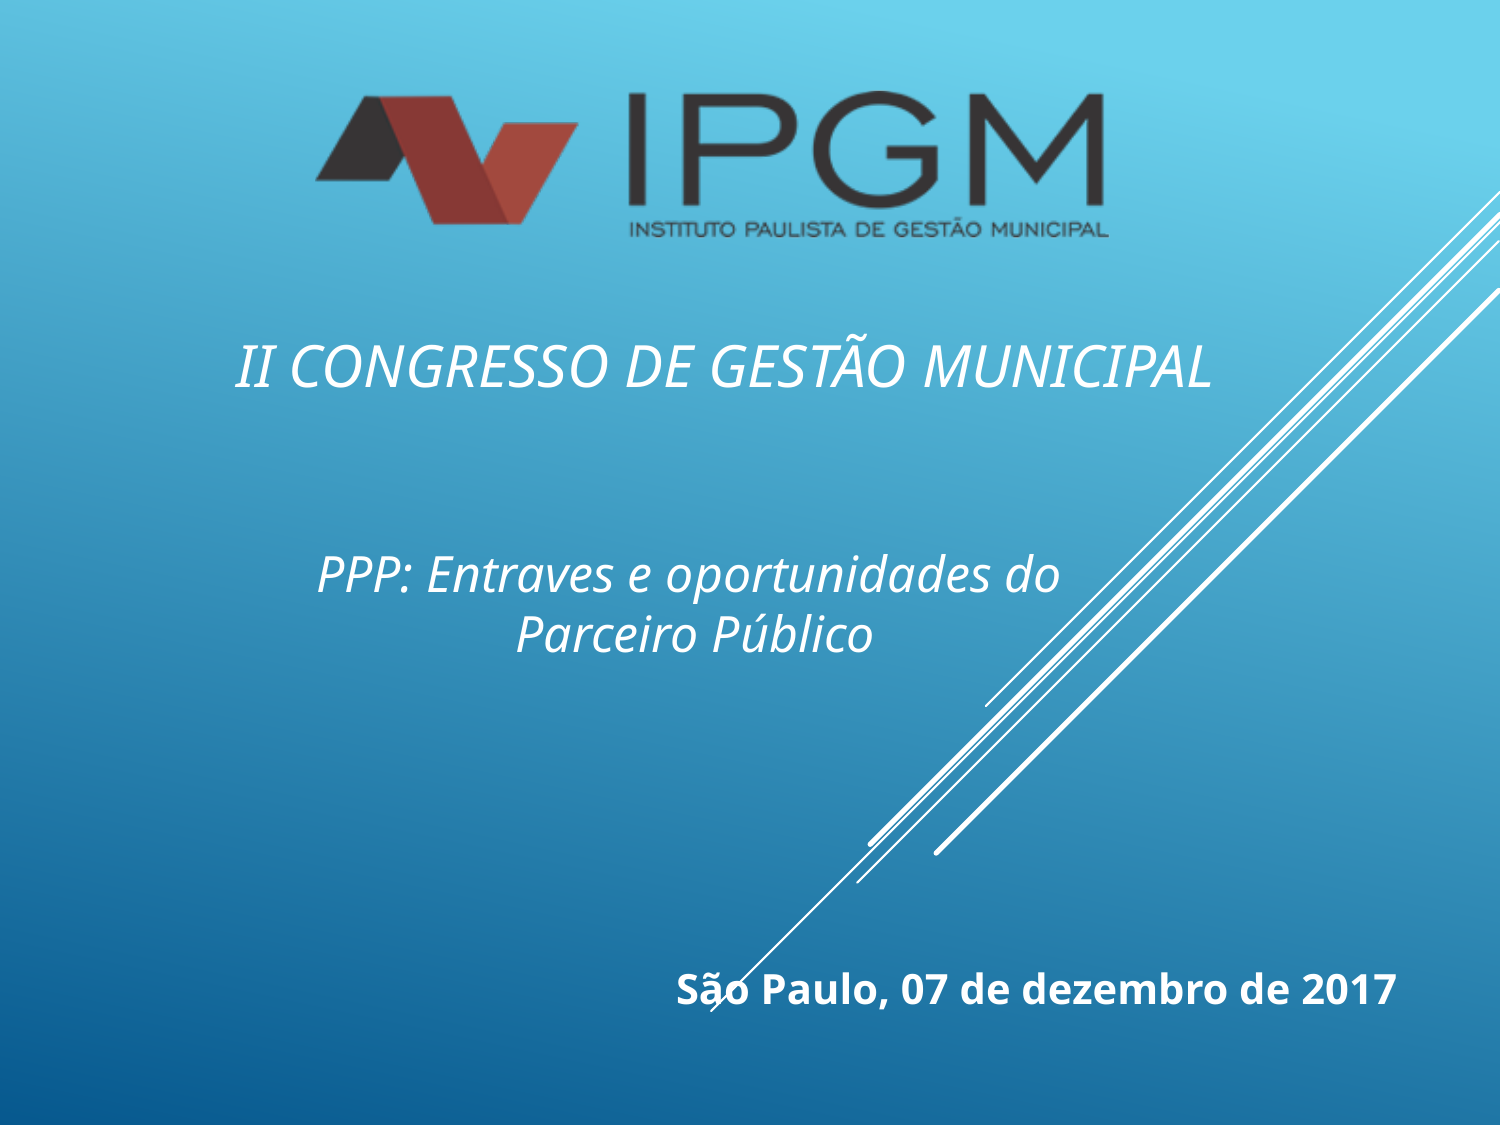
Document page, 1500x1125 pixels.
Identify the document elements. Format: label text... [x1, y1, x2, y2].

title II CONGRESSO DE GESTÃO MUNICIPAL [221, 239, 1413, 489]
picture [315, 89, 1185, 241]
text_box PPP: Entraves e oportunidades do Parceiro Público [93, 510, 1285, 696]
subtitle São Paulo, 07 de dezembro de 2017 [259, 955, 1413, 1107]
